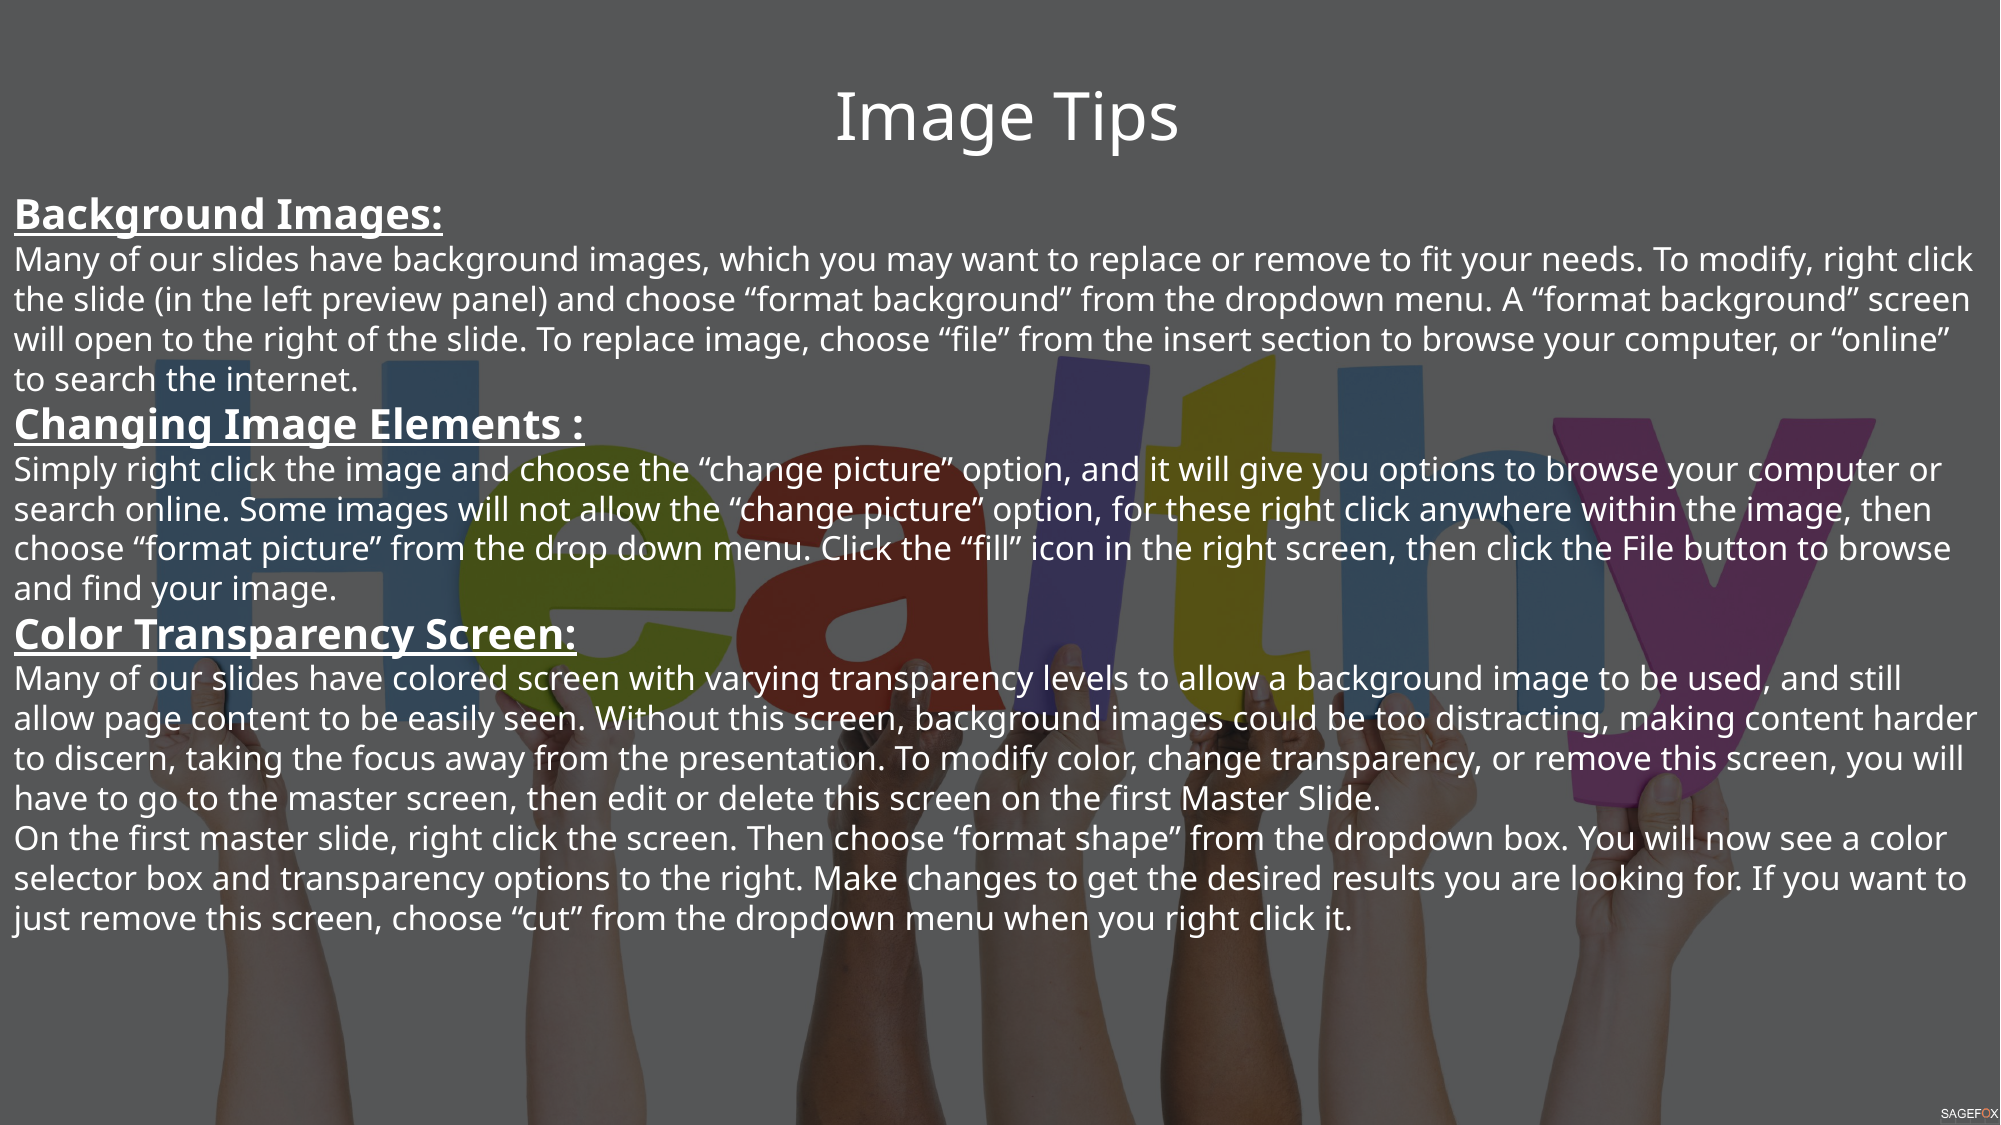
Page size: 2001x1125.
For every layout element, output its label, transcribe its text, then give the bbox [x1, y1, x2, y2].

text_box Background Images: Many of our slides have background images, which you may want to replace or remove to fit your needs. To modify, right click the slide (in the left preview panel) and choose “format background” from the dropdown menu. A “format background” screen will open to the right of the slide. To replace image, choose “file” from the insert section to browse your computer, or “online” to search the internet. Changing Image Elements : Simply right click the image and choose the “change picture” option, and it will give you options to browse your computer or search online. Some images will not allow the “change picture” option, for these right click anywhere within the image, then choose “format picture” from the drop down menu. Click the “fill” icon in the right screen, then click the File button to browse and find your image. Color Transparency Screen: Many of our slides have colored screen with varying transparency levels to allow a background image to be used, and still allow page content to be easily seen. Without this screen, background images could be too distracting, making content harder to discern, taking the focus away from the presentation. To modify color, change transparency, or remove this screen, you will have to go to the master screen, then edit or delete this screen on the first Master Slide. On the first master slide, right click the screen. Then choose ‘format shape” from the dropdown box. You will now see a color selector box and transparency options to the right. Make changes to get the desired results you are looking for. If you want to just remove this screen, choose “cut” from the dropdown menu when you right click it. [0, 0, 2000, 1125]
title Image Tips [597, 59, 1420, 177]
